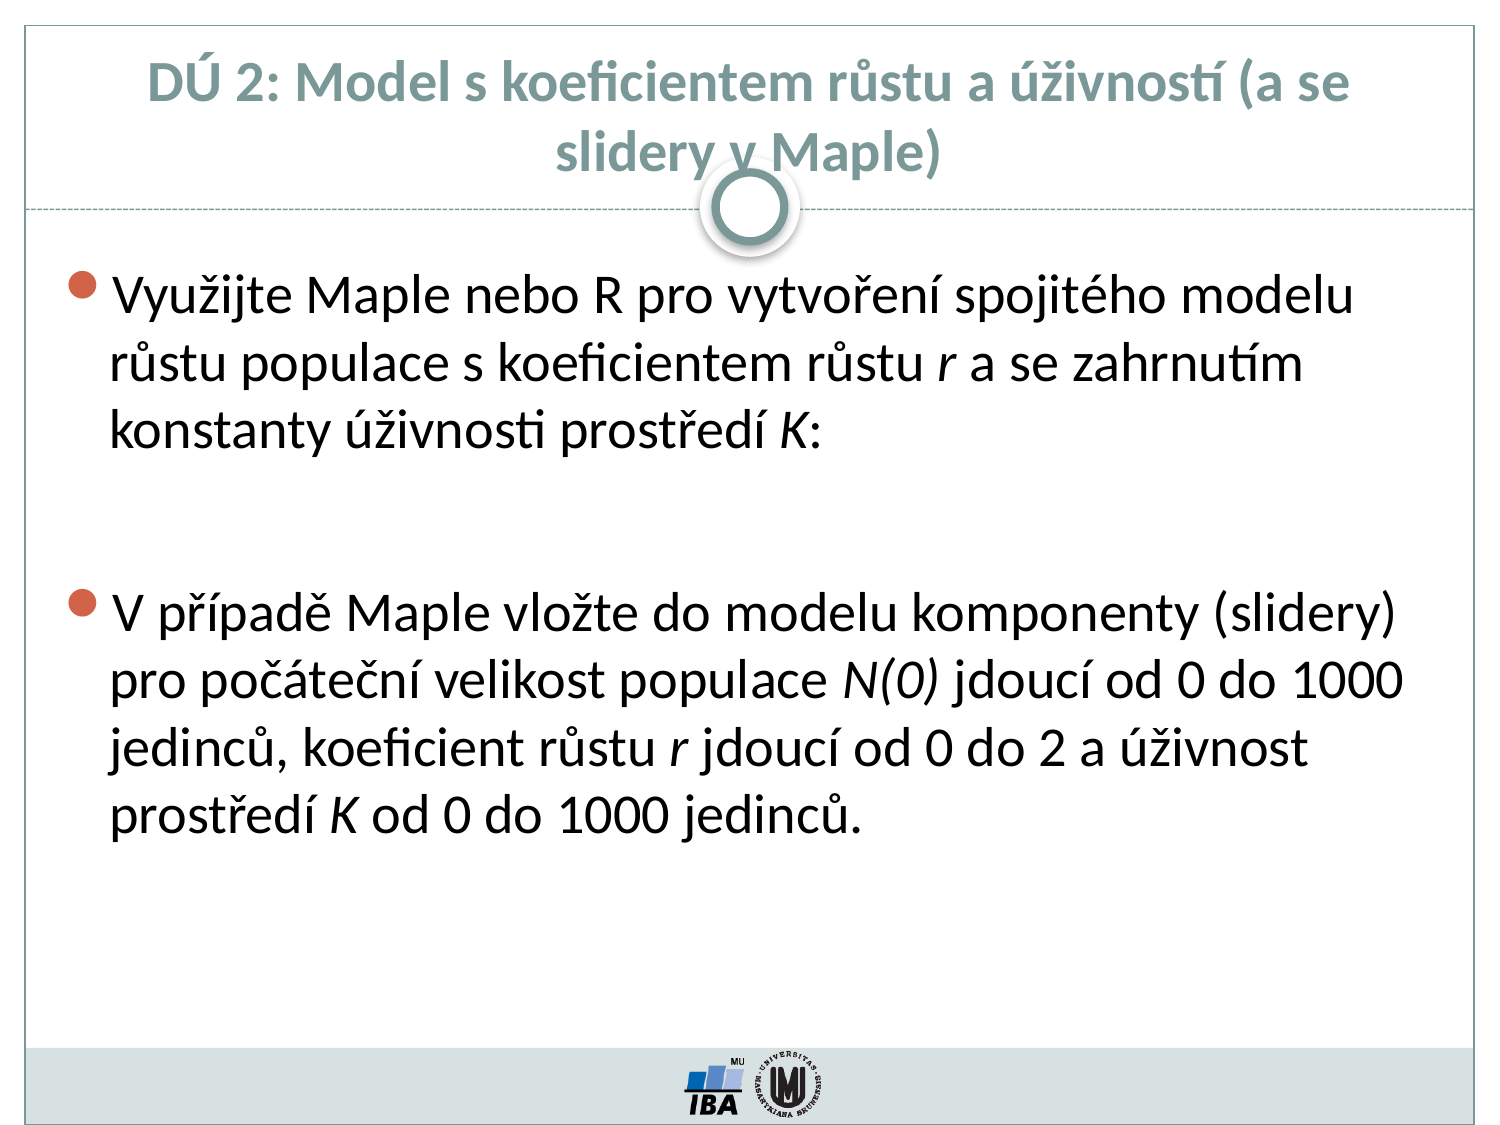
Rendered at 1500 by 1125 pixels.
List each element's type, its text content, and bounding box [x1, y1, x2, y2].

picture [684, 1058, 744, 1115]
title DÚ 2: Model s koeficientem růstu a úživností (a se slidery v Maple) [49, 66, 1450, 192]
picture [755, 1051, 821, 1118]
